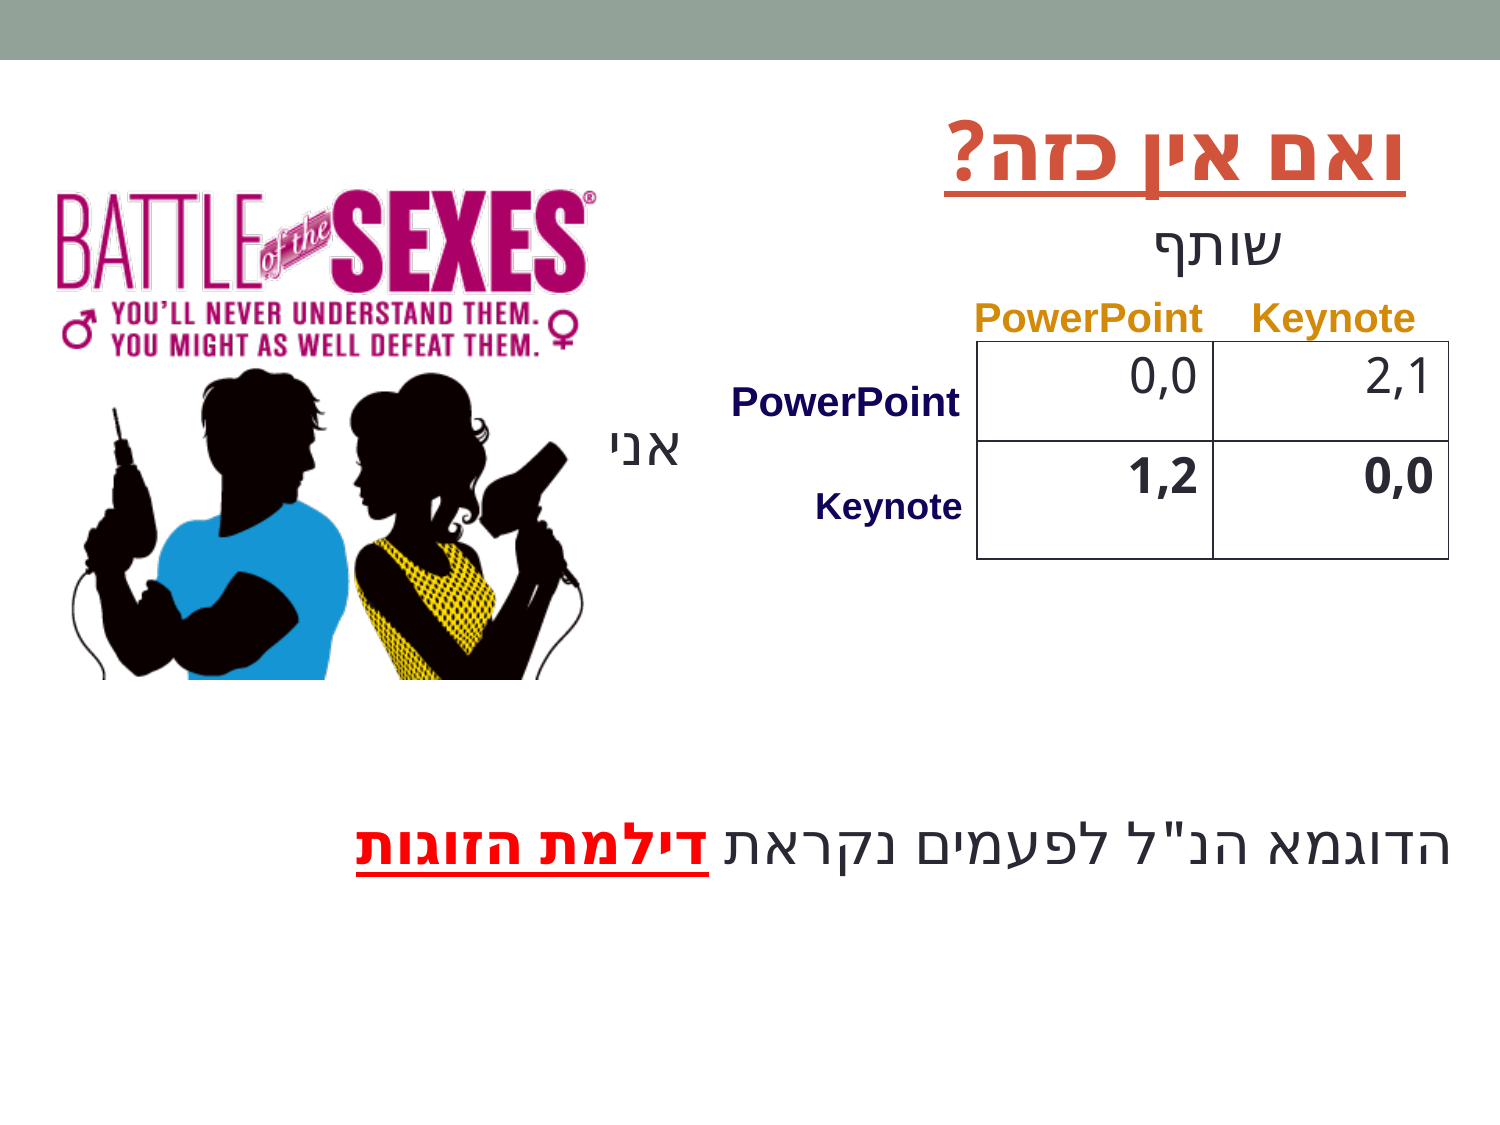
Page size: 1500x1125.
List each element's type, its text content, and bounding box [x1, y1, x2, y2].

text_box Keynote [759, 475, 978, 535]
text_box אני [608, 399, 837, 485]
text_box PowerPoint [950, 283, 1218, 348]
list הדוגמא הנ"ל לפעמים נקראת דילמת הזוגות [332, 798, 1469, 976]
table_header 0,0 [978, 348, 1212, 440]
table_cell 1,2 [978, 442, 1212, 558]
title ואם אין כזה? [72, 65, 1423, 229]
picture [52, 185, 601, 680]
text_box Keynote [1218, 283, 1431, 348]
table_header 2,1 [1214, 342, 1448, 440]
table_cell 0,0 [1214, 442, 1448, 558]
text_box שותף [1027, 200, 1409, 283]
text_box PowerPoint [698, 367, 975, 432]
